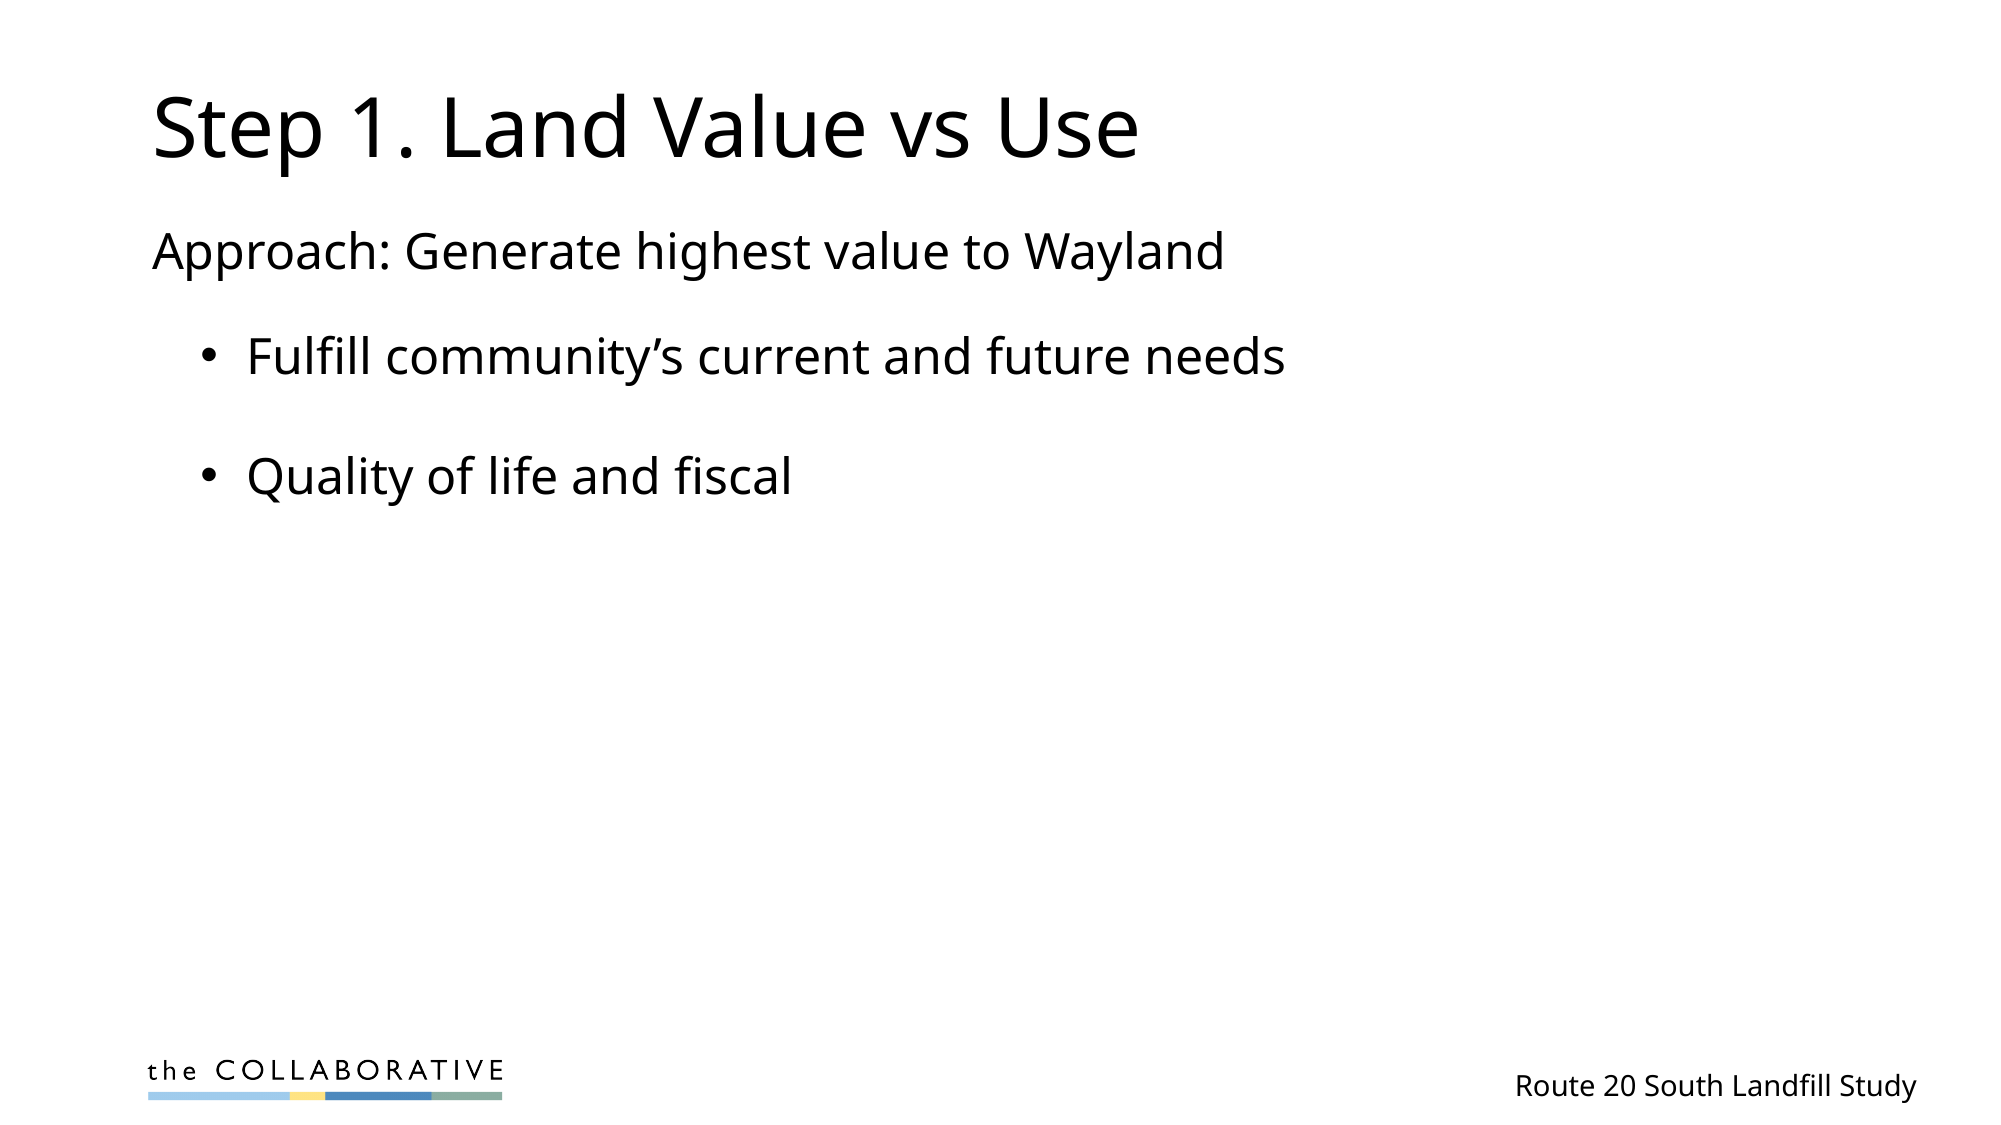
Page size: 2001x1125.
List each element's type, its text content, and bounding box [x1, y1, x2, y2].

picture [137, 1040, 513, 1110]
text_box Step 1. Land Value vs Use Approach: Generate highest value to Wayland Fulfill community’s current and future needs Quality of life and fiscal [137, 66, 1475, 557]
